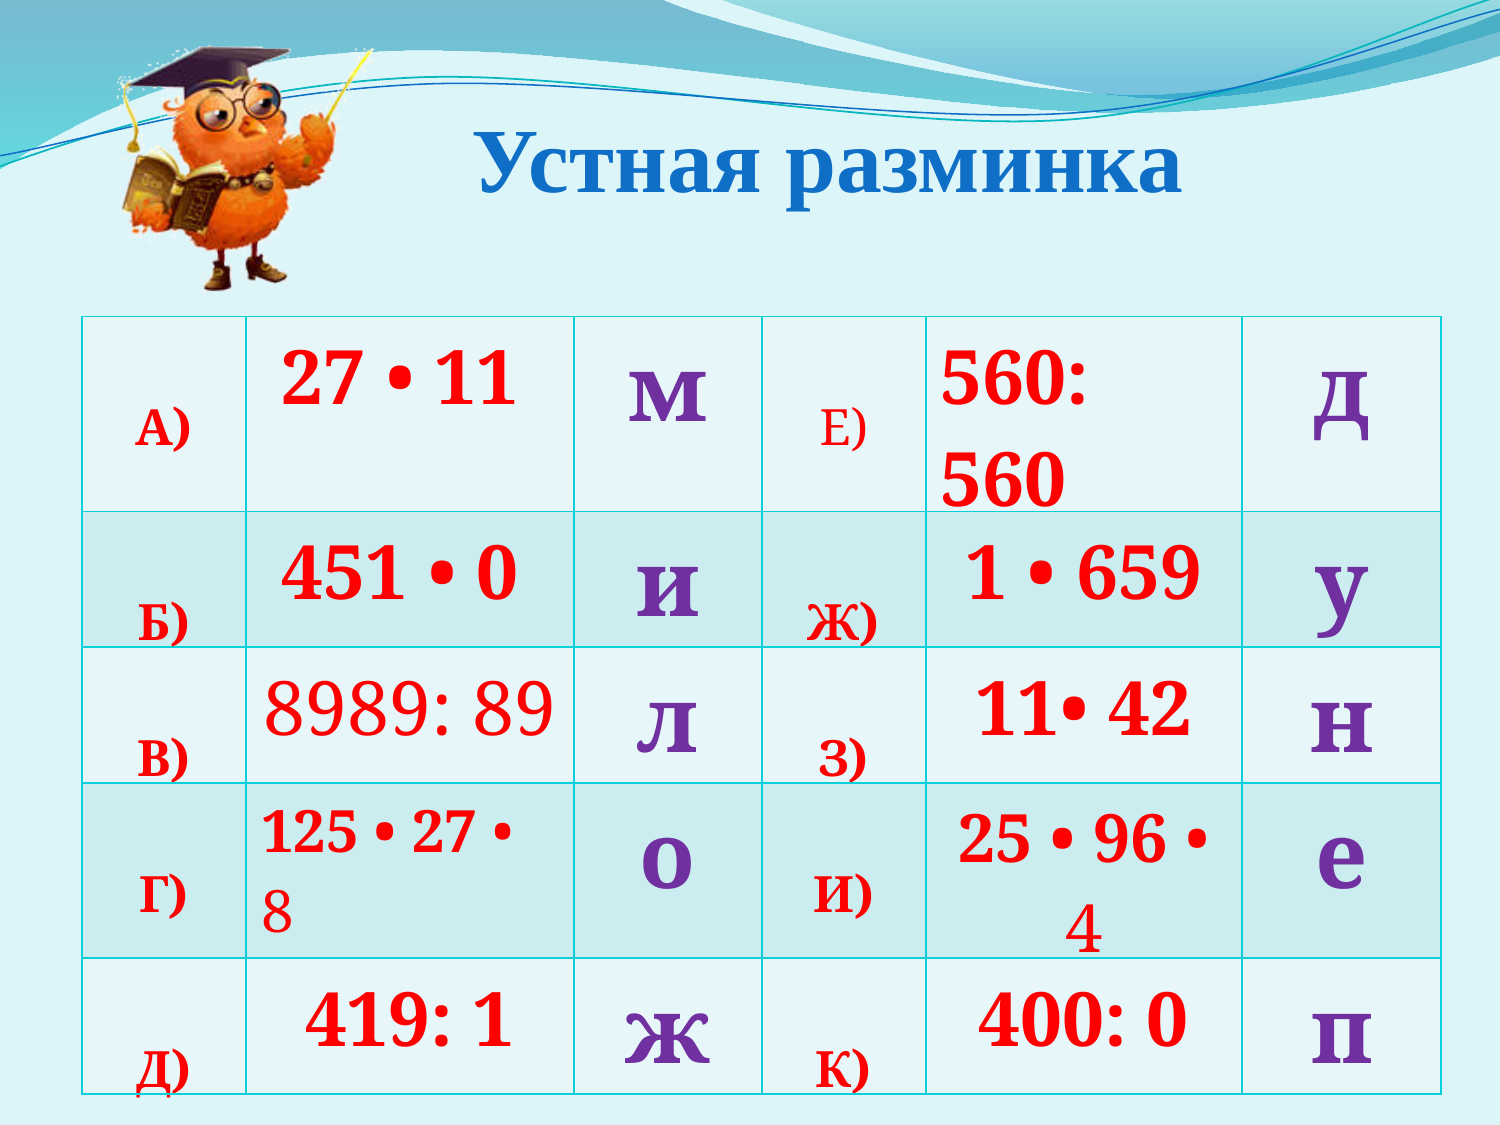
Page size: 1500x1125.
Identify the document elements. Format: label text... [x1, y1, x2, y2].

table_cell у [1243, 512, 1440, 646]
table_cell 419: 1 [247, 959, 573, 1093]
table_cell К) [763, 959, 925, 1093]
table_cell 400: 0 [927, 959, 1241, 1093]
table_cell 125 • 27 • 8 [247, 784, 573, 957]
table_cell е [1243, 784, 1440, 957]
table_cell 25 • 96 • 4 [927, 784, 1241, 957]
table_cell Д) [83, 959, 245, 1093]
table_cell Б) [83, 512, 245, 646]
table_cell И) [763, 784, 925, 957]
table_cell и [575, 512, 761, 646]
table_cell л [575, 648, 761, 782]
table_cell 1 • 659 [927, 512, 1241, 646]
table_cell Ж) [763, 512, 925, 646]
table_cell ж [575, 959, 761, 1093]
table_cell 8989: 89 [247, 648, 573, 782]
table_cell Г) [83, 784, 245, 957]
table_cell В) [83, 648, 245, 782]
table_header 27 • 11 [247, 317, 573, 511]
text_box Устная разминка [433, 93, 1407, 219]
table_cell З) [763, 648, 925, 782]
table_cell о [575, 784, 761, 957]
table_header д [1243, 317, 1440, 511]
table_cell 11• 42 [927, 648, 1241, 782]
table_header Е) [763, 317, 925, 511]
table_header 560: 560 [927, 317, 1241, 511]
table_cell 451 • 0 [247, 512, 573, 646]
table_header м [575, 317, 761, 511]
picture [116, 34, 378, 296]
table_cell п [1243, 959, 1440, 1093]
table_cell н [1243, 648, 1440, 782]
table_header А) [83, 317, 245, 511]
